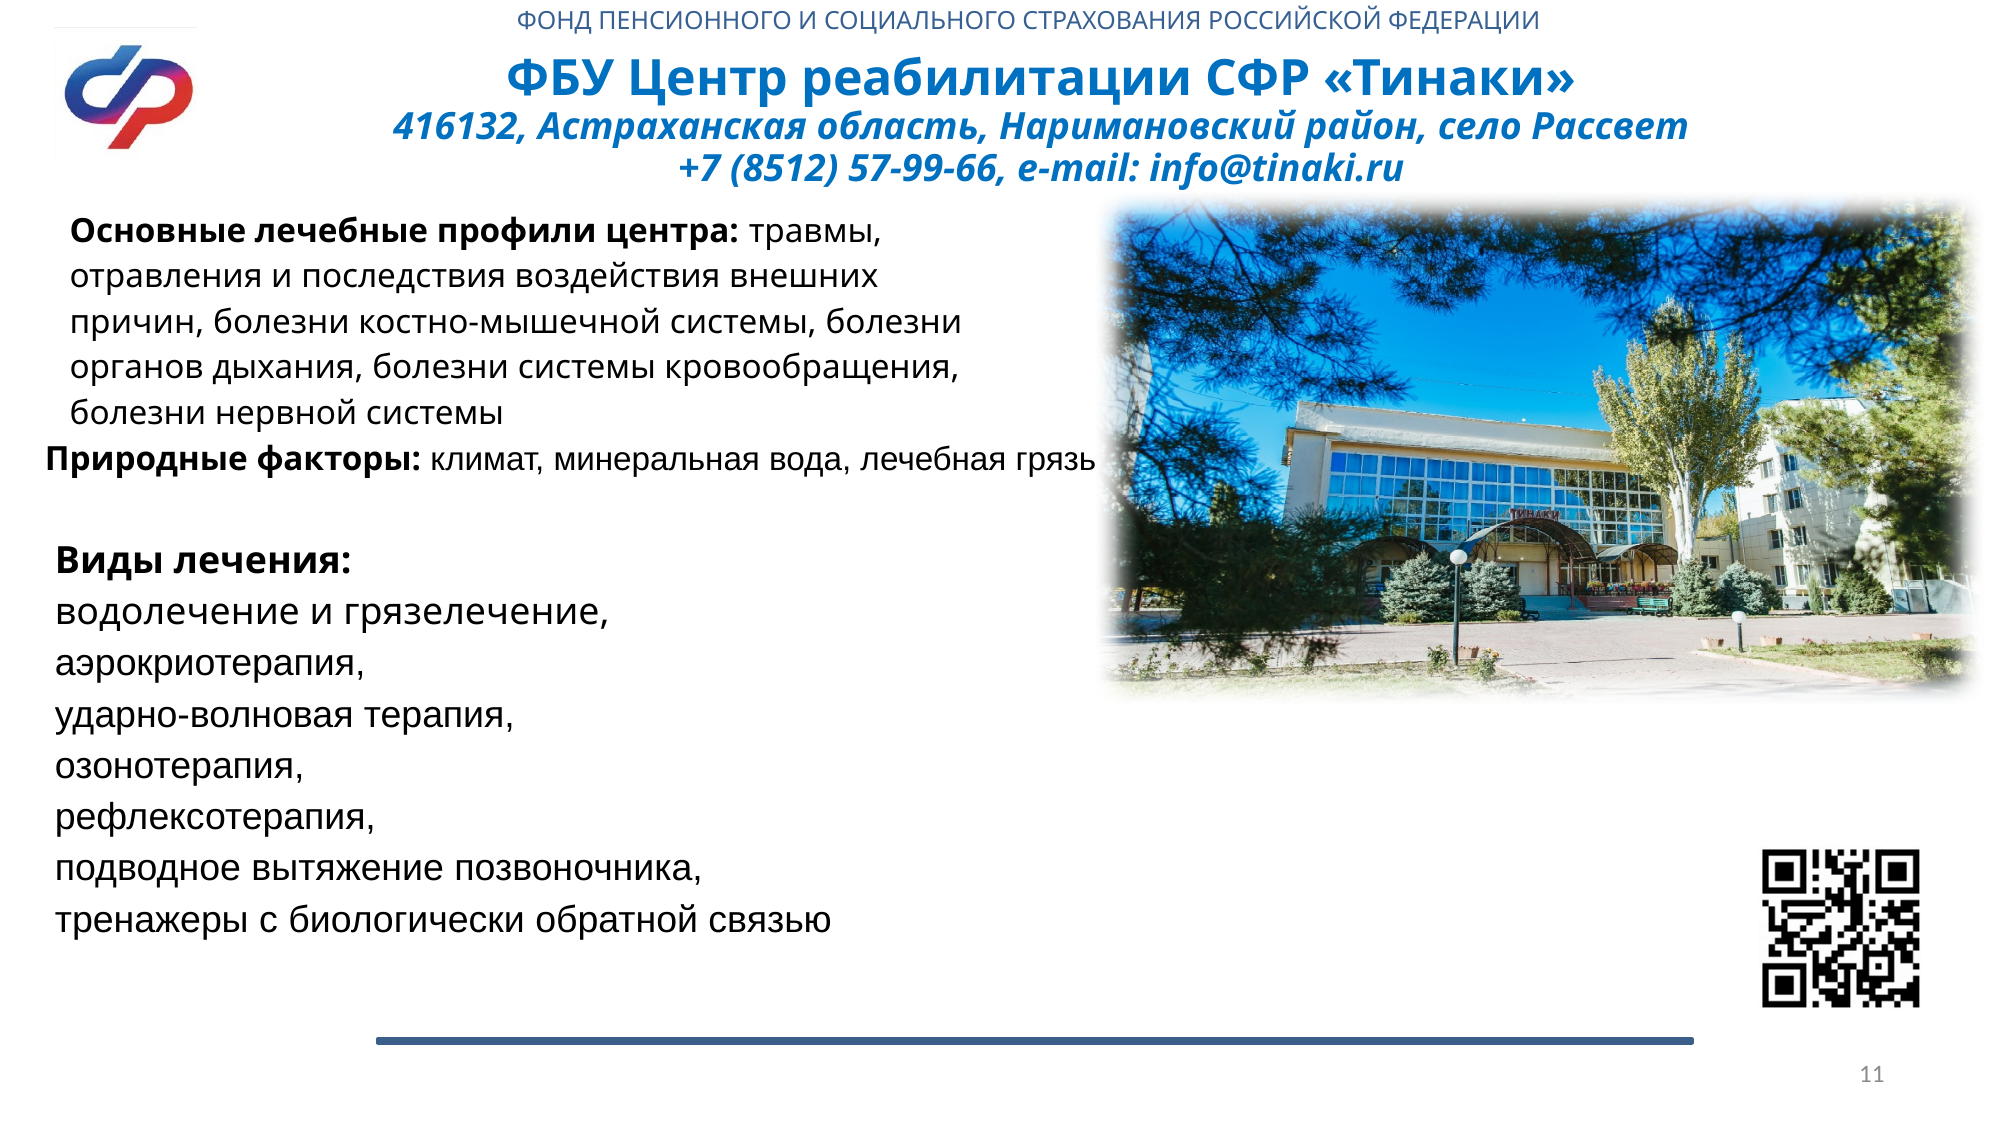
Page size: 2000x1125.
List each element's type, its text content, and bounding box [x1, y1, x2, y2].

picture [1094, 190, 1985, 705]
picture [54, 26, 197, 166]
text_box ФОНД пенсионного и СОЦИАЛЬНОГО СТРАХОВАНИЯ РОССИЙСКОЙ ФЕДЕРАЦИИ [362, 0, 1697, 42]
text_box ФБУ Центр реабилитации СФР «Тинаки» 416132, Астраханская область, Наримановский район, село Рассвет +7 (8512) 57-99-66, e-mail: info@tinaki.ru [234, 44, 1849, 208]
text_box [376, 1037, 1694, 1045]
text_box Виды лечения: водолечение и грязелечение, аэрокриотерапия, ударно-волновая терапия, озонотерапия, рефлексотерапия, подводное вытяжение позвоночника, тренажеры с биологически обратной связью [40, 522, 941, 947]
text_box Природные факторы: климат, минеральная вода, лечебная грязь [30, 429, 1089, 484]
text_box Основные лечебные профили центра: травмы, отравления и последствия воздействия внешних причин, болезни костно-мышечной системы, болезни органов дыхания, болезни системы кровообращения, болезни нервной системы [54, 196, 999, 429]
picture [1757, 845, 1929, 1014]
slide_number 11 [1433, 1042, 1900, 1103]
